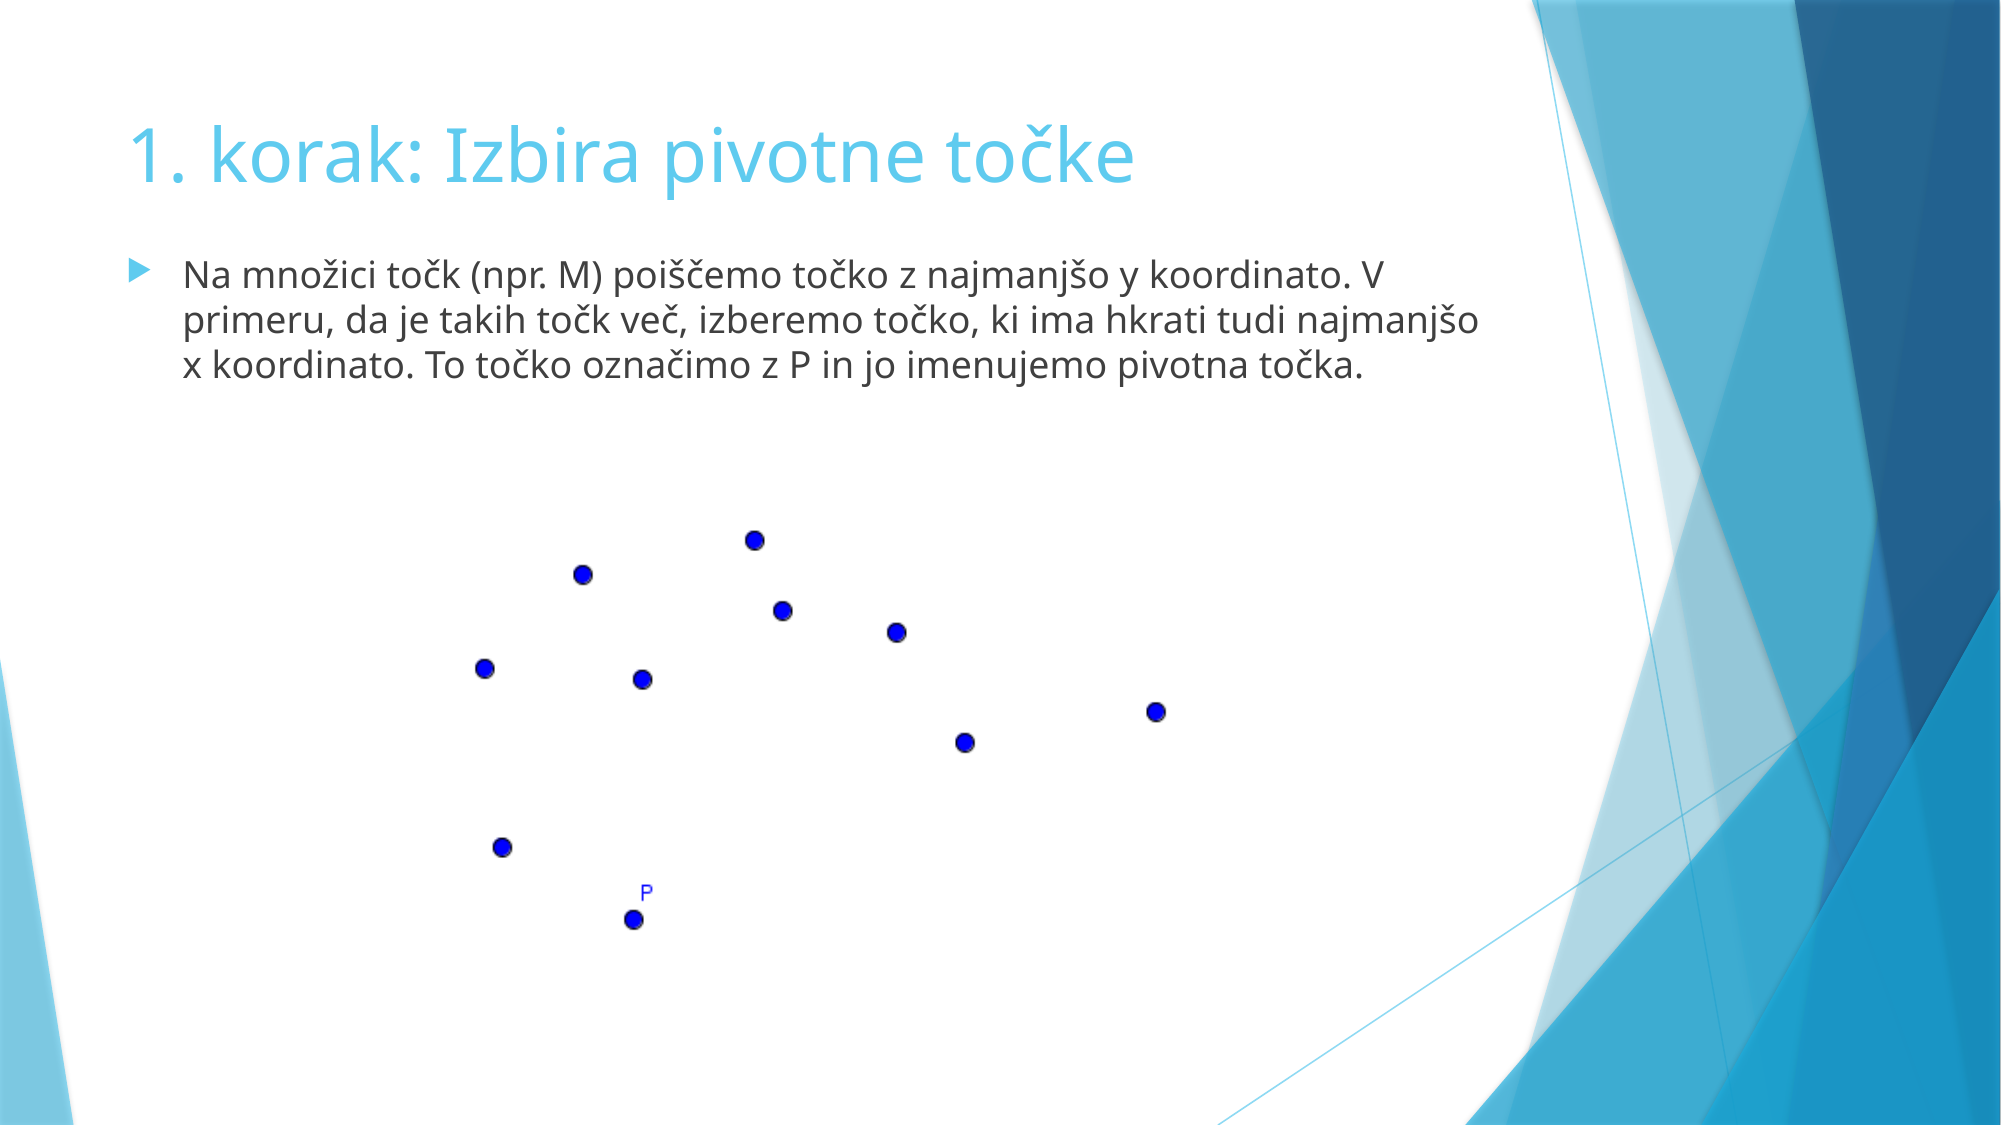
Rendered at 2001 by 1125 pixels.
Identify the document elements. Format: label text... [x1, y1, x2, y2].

list Na množici točk (npr. M) poiščemo točko z najmanjšo y koordinato. V primeru, da je takih točk več, izberemo točko, ki ima hkrati tudi najmanjšo x koordinato. To točko označimo z P in jo imenujemo pivotna točka. [111, 244, 1522, 1066]
picture [420, 476, 1212, 959]
title 1. korak: Izbira pivotne točke [111, 99, 1522, 211]
